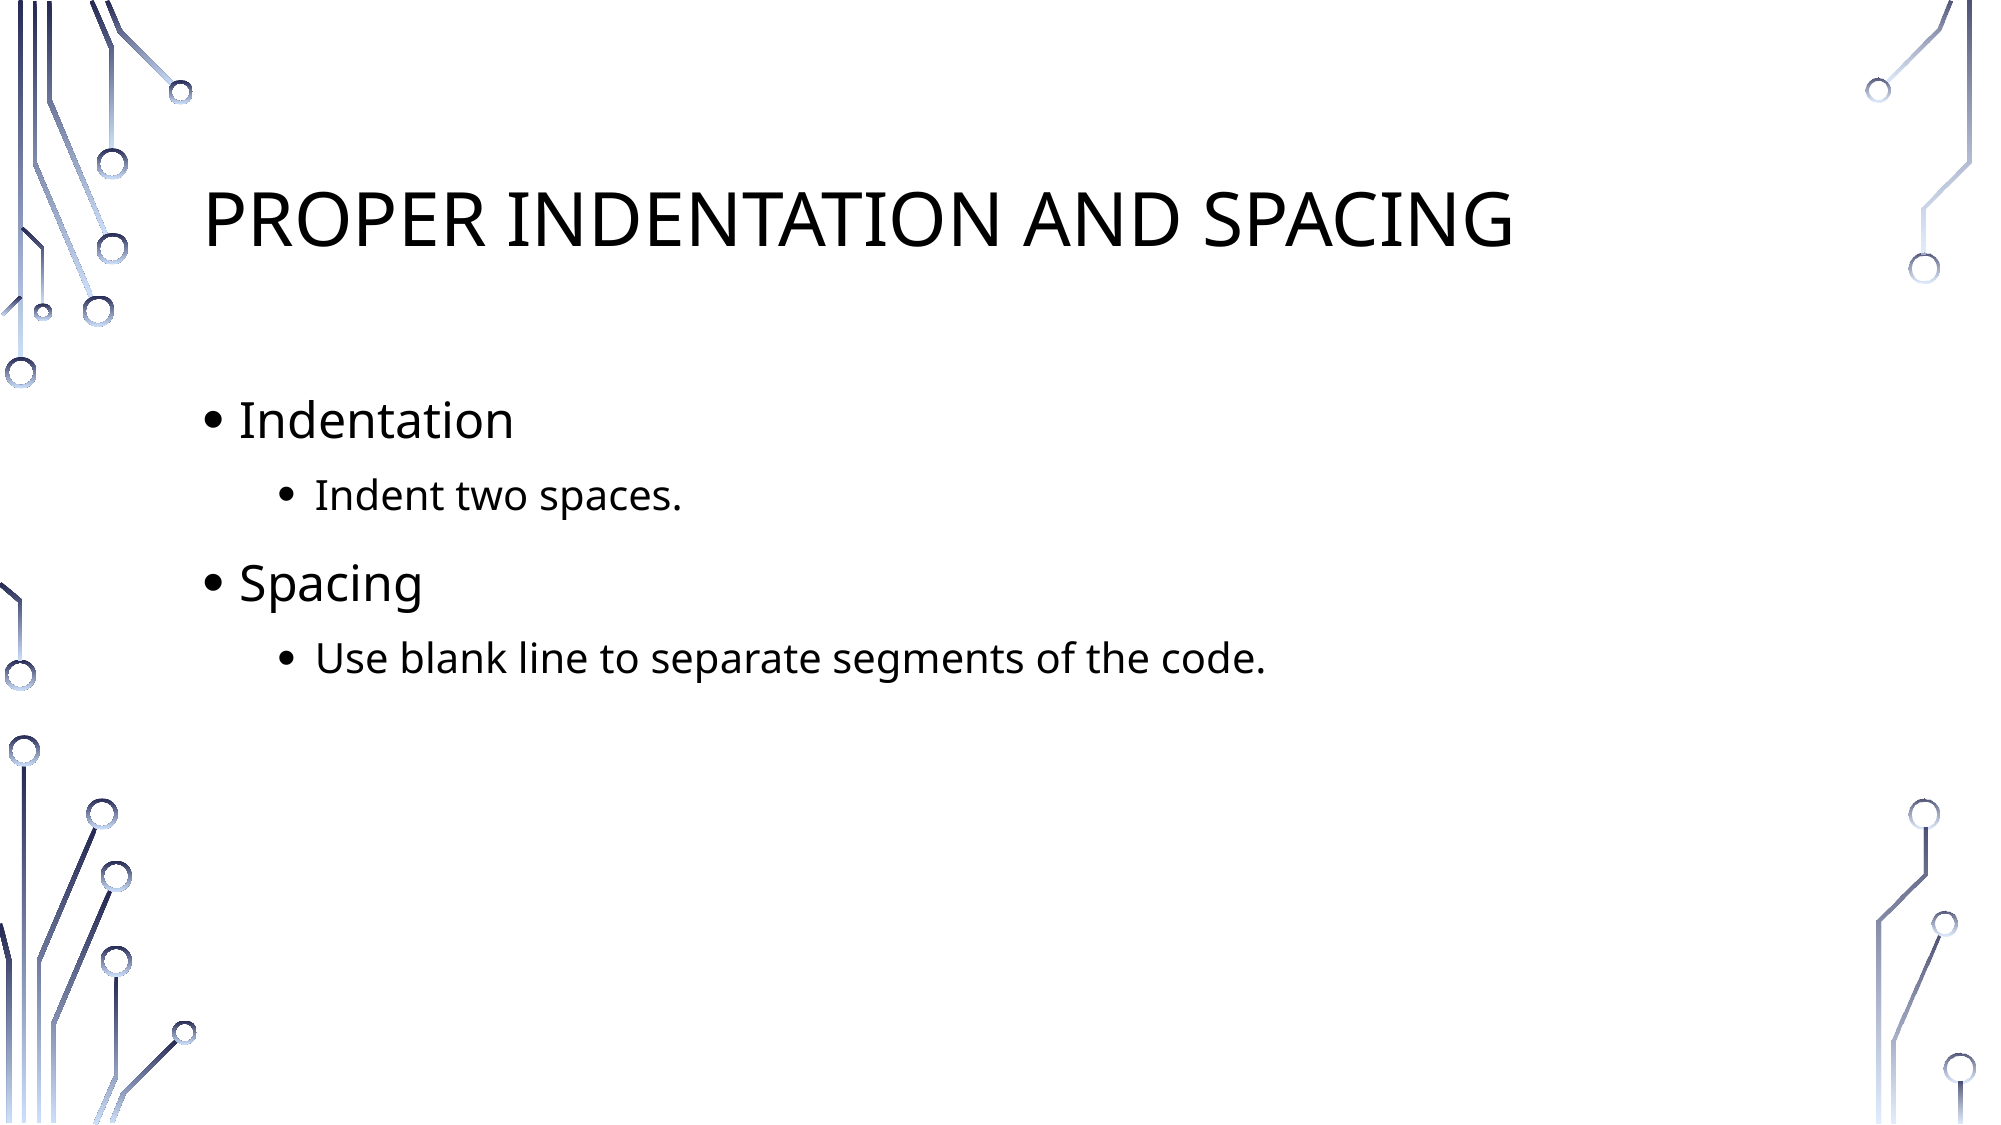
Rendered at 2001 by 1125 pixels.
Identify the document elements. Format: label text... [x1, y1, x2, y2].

list Indentation Indent two spaces. Spacing Use blank line to separate segments of the code. [187, 369, 1813, 950]
title Proper Indentation and Spacing [187, 101, 1813, 344]
